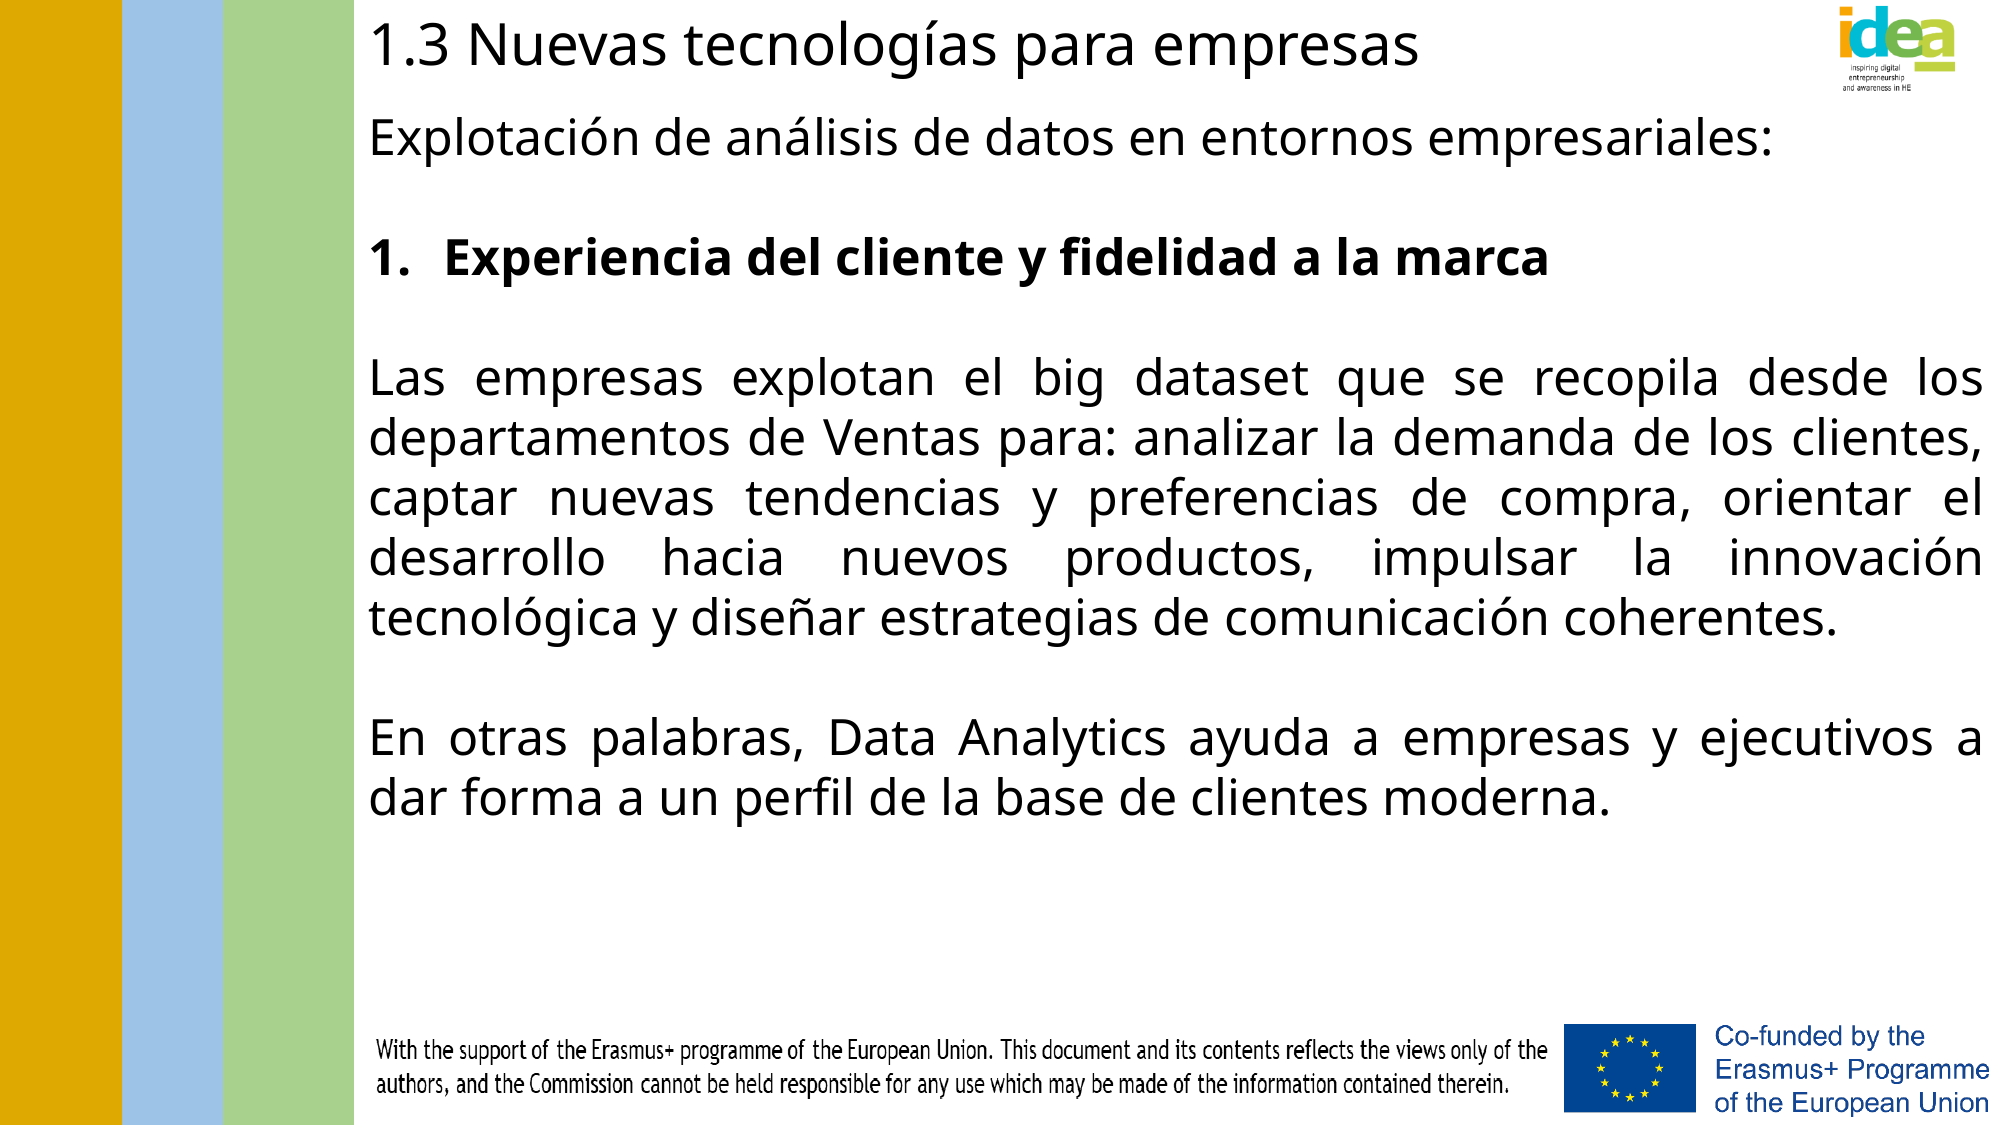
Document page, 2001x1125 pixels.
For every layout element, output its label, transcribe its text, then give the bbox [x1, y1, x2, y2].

text_box 1.3 Nuevas tecnologías para empresas [354, 0, 1679, 85]
text_box [222, 0, 355, 1125]
text_box Explotación de análisis de datos en entornos empresariales: Experiencia del cliente y fidelidad a la marca Las empresas explotan el big dataset que se recopila desde los departamentos de Ventas para: analizar la demanda de los clientes, captar nuevas tendencias y preferencias de compra, orientar el desarrollo hacia nuevos productos, impulsar la innovación tecnológica y diseñar estrategias de comunicación coherentes. En otras palabras, Data Analytics ayuda a empresas y ejecutivos a dar forma a un perfil de la base de clientes moderna. [354, 97, 2000, 833]
text_box [123, 0, 222, 1125]
text_box [0, 0, 123, 1125]
picture [1828, 0, 1964, 98]
picture [363, 1024, 1989, 1118]
